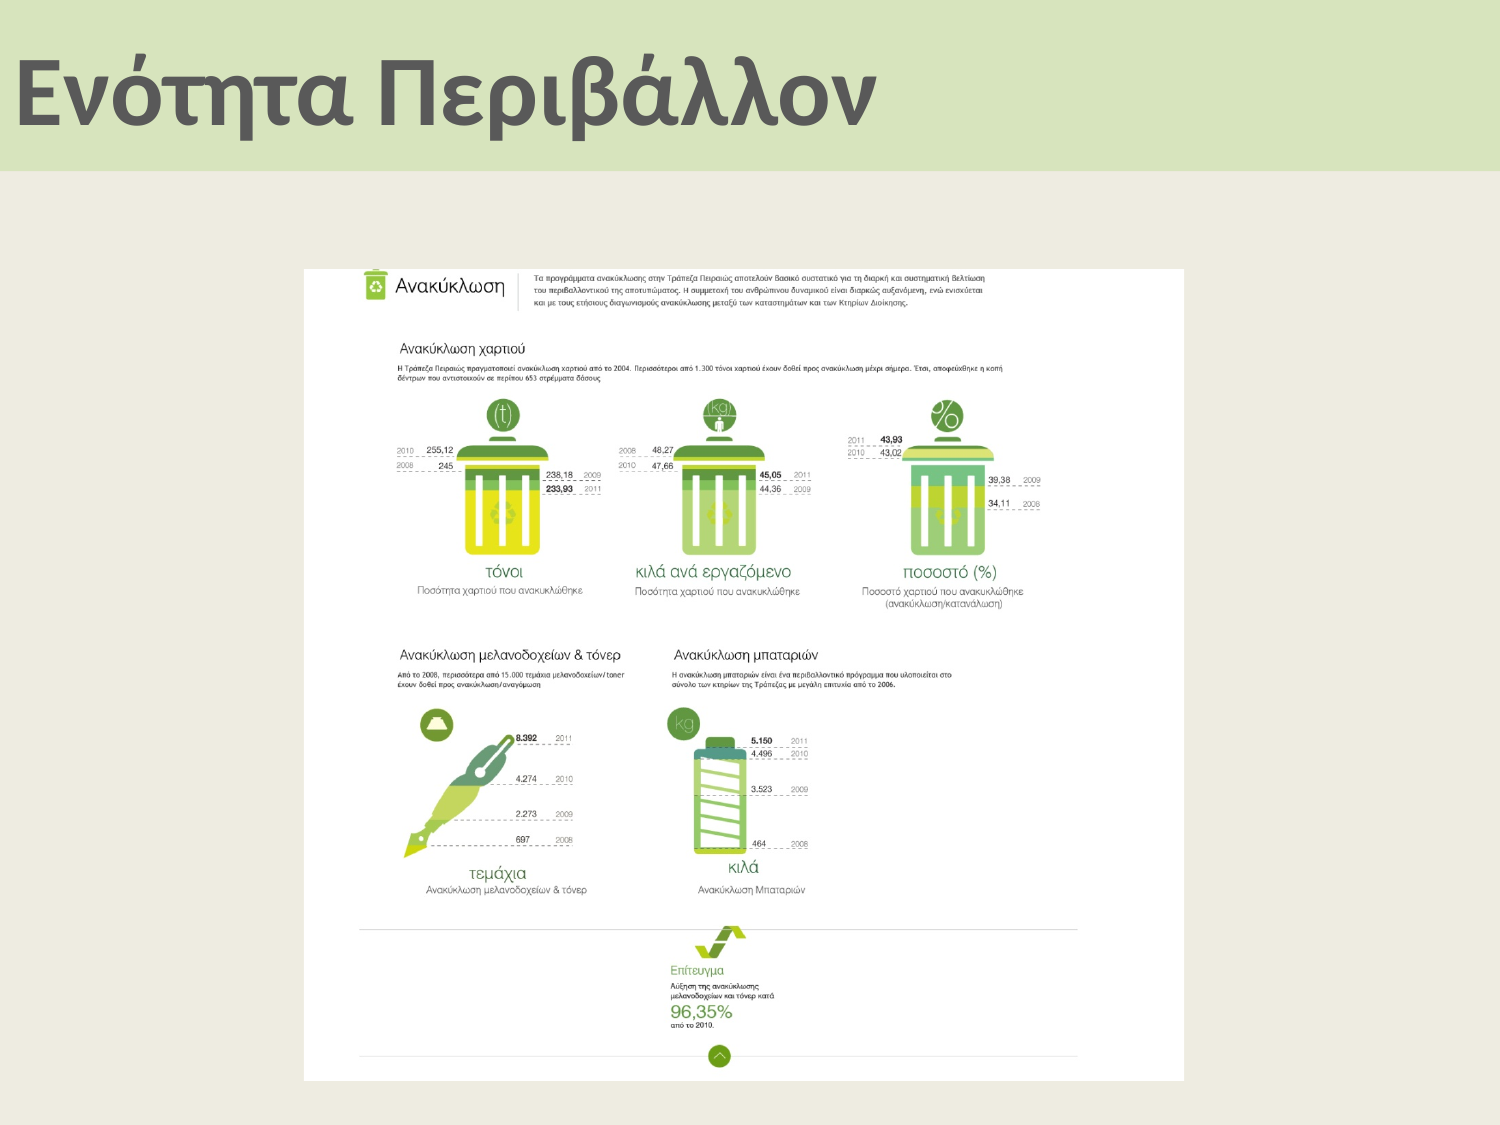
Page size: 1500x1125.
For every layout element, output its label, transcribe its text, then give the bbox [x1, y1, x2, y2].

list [303, 269, 1185, 1081]
text_box Ενότητα Περιβάλλον [0, 0, 1500, 173]
